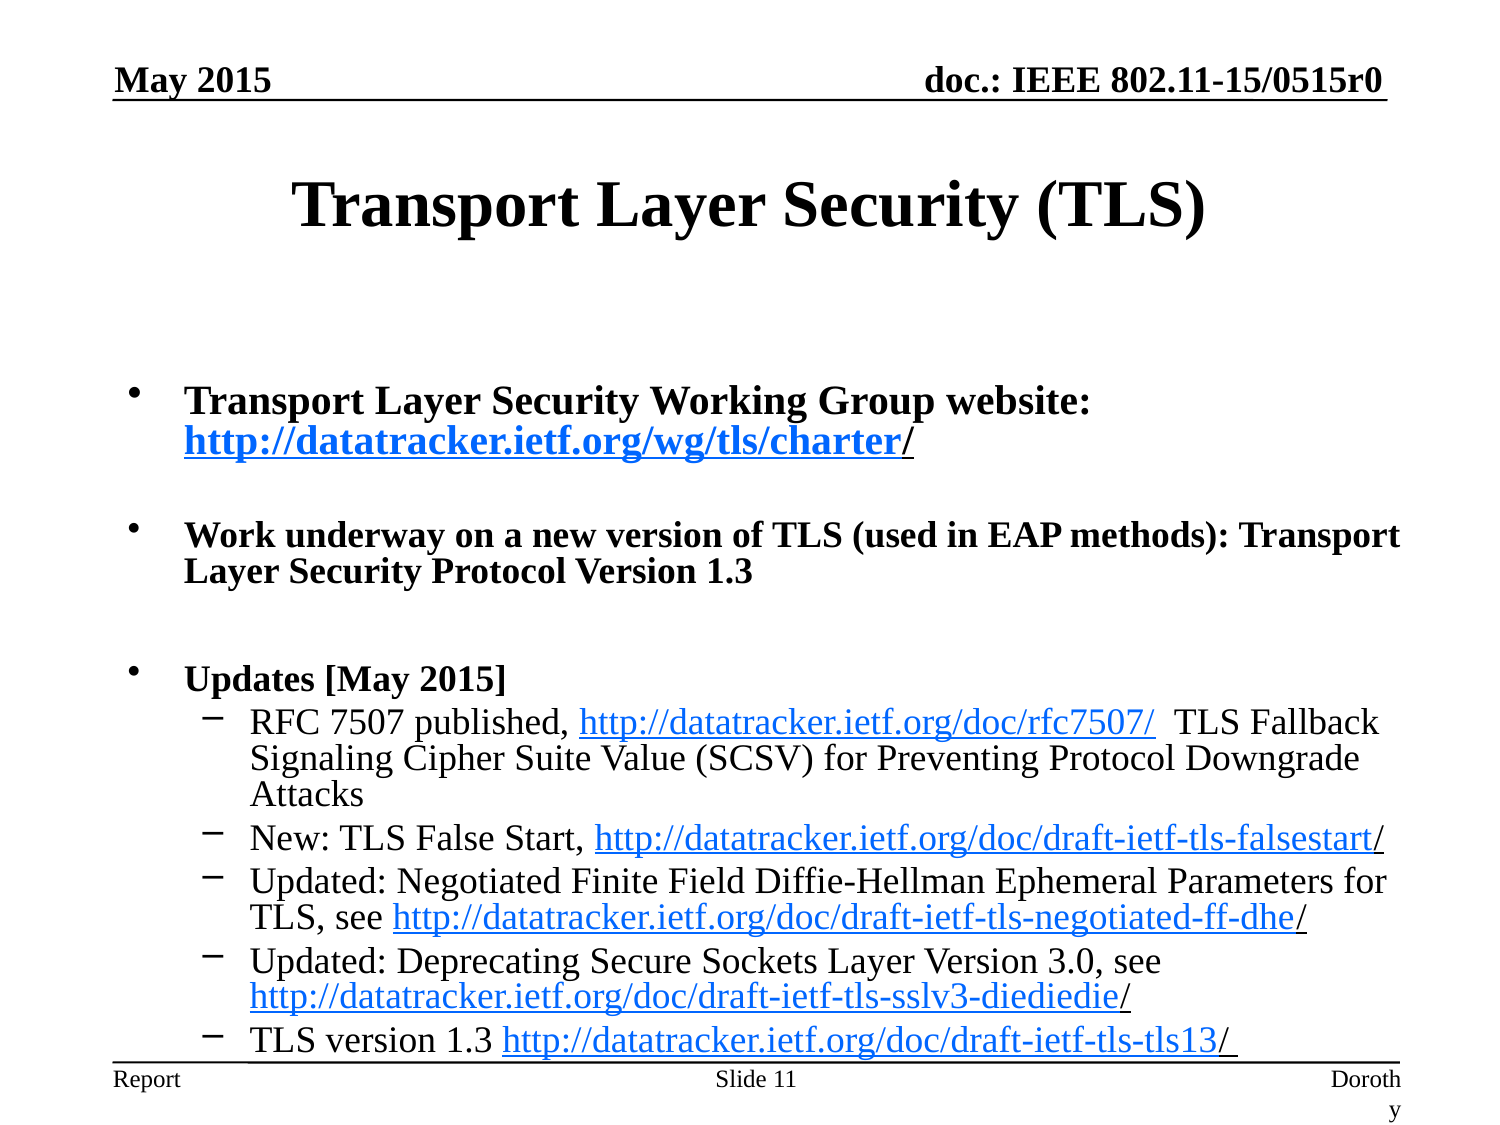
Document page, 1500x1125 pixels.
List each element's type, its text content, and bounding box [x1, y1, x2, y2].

footer Dorothy Stanley, Aruba Networks [1325, 1062, 1402, 1093]
title Transport Layer Security (TLS) [112, 112, 1388, 275]
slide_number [114, 54, 425, 100]
slide_number Slide 11 [712, 1062, 800, 1093]
list Transport Layer Security Working Group website: http://datatracker.ietf.org/wg/tls/charter/ Work underway on a new version of TLS (used in EAP methods): Transport Layer Security Protocol Version 1.3 Updates [May 2015] RFC 7507 published, http://datatracker.ietf.org/doc/rfc7507/ TLS Fallback Signaling Cipher Suite Value (SCSV) for Preventing Protocol Downgrade Attacks New: TLS False Start, http://datatracker.ietf.org/doc/draft-ietf-tls-falsestart/ Updated: Negotiated Finite Field Diffie-Hellman Ephemeral Parameters for TLS, see http://datatracker.ietf.org/doc/draft-ietf-tls-negotiated-ff-dhe/ Updated: Deprecating Secure Sockets Layer Version 3.0, see http://datatracker.ietf.org/doc/draft-ietf-tls-sslv3-diediedie/ TLS version 1.3 http://datatracker.ietf.org/doc/draft-ietf-tls-tls13/ [112, 275, 1425, 1025]
